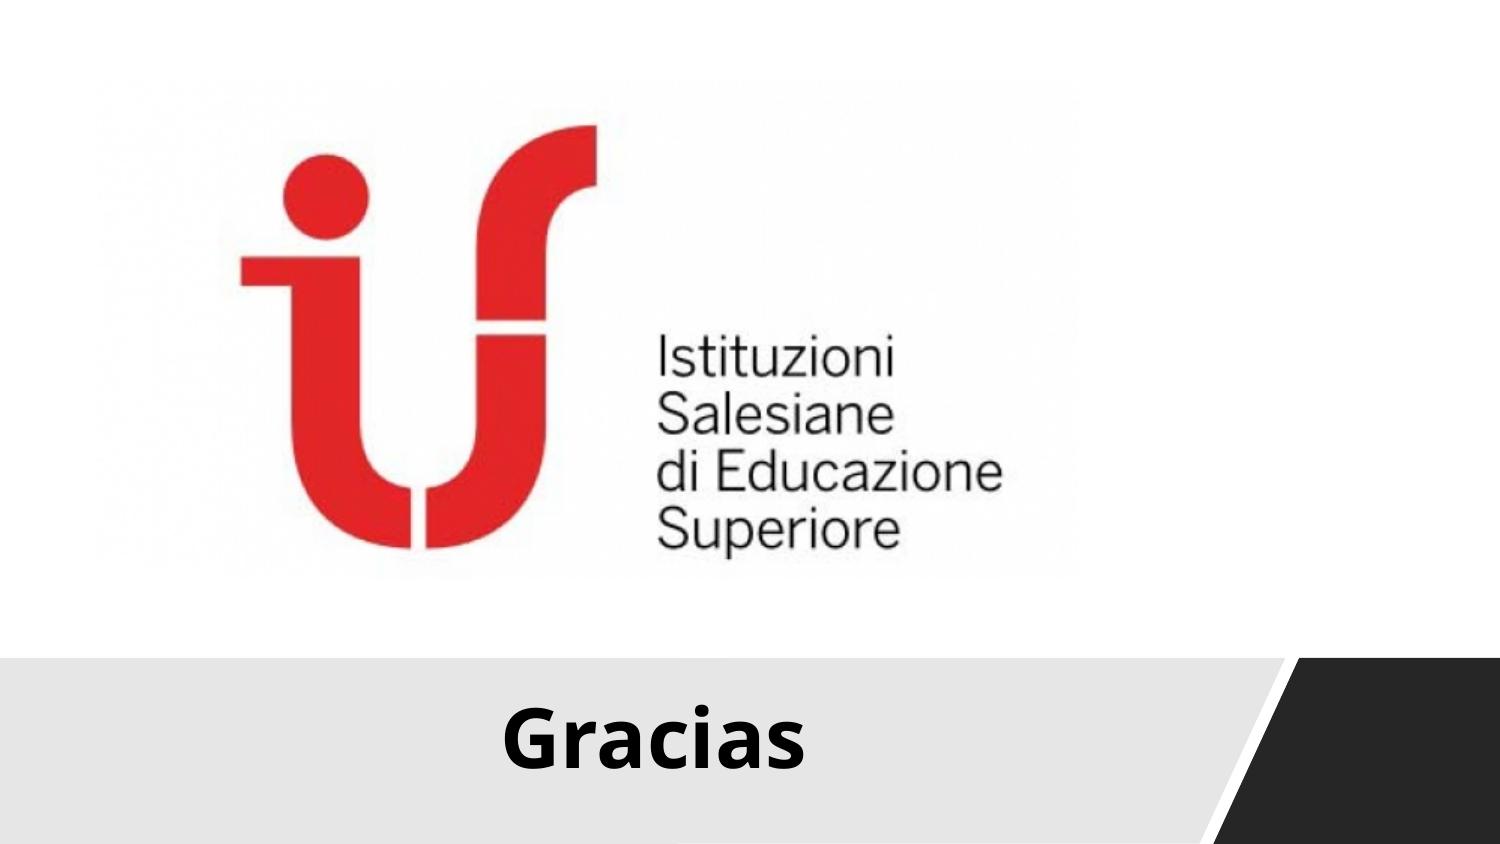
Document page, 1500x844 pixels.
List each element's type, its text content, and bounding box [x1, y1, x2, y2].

text_box [0, 656, 1287, 844]
picture [94, 79, 1078, 579]
subtitle Gracias [94, 681, 1214, 815]
text_box [1212, 656, 1500, 844]
